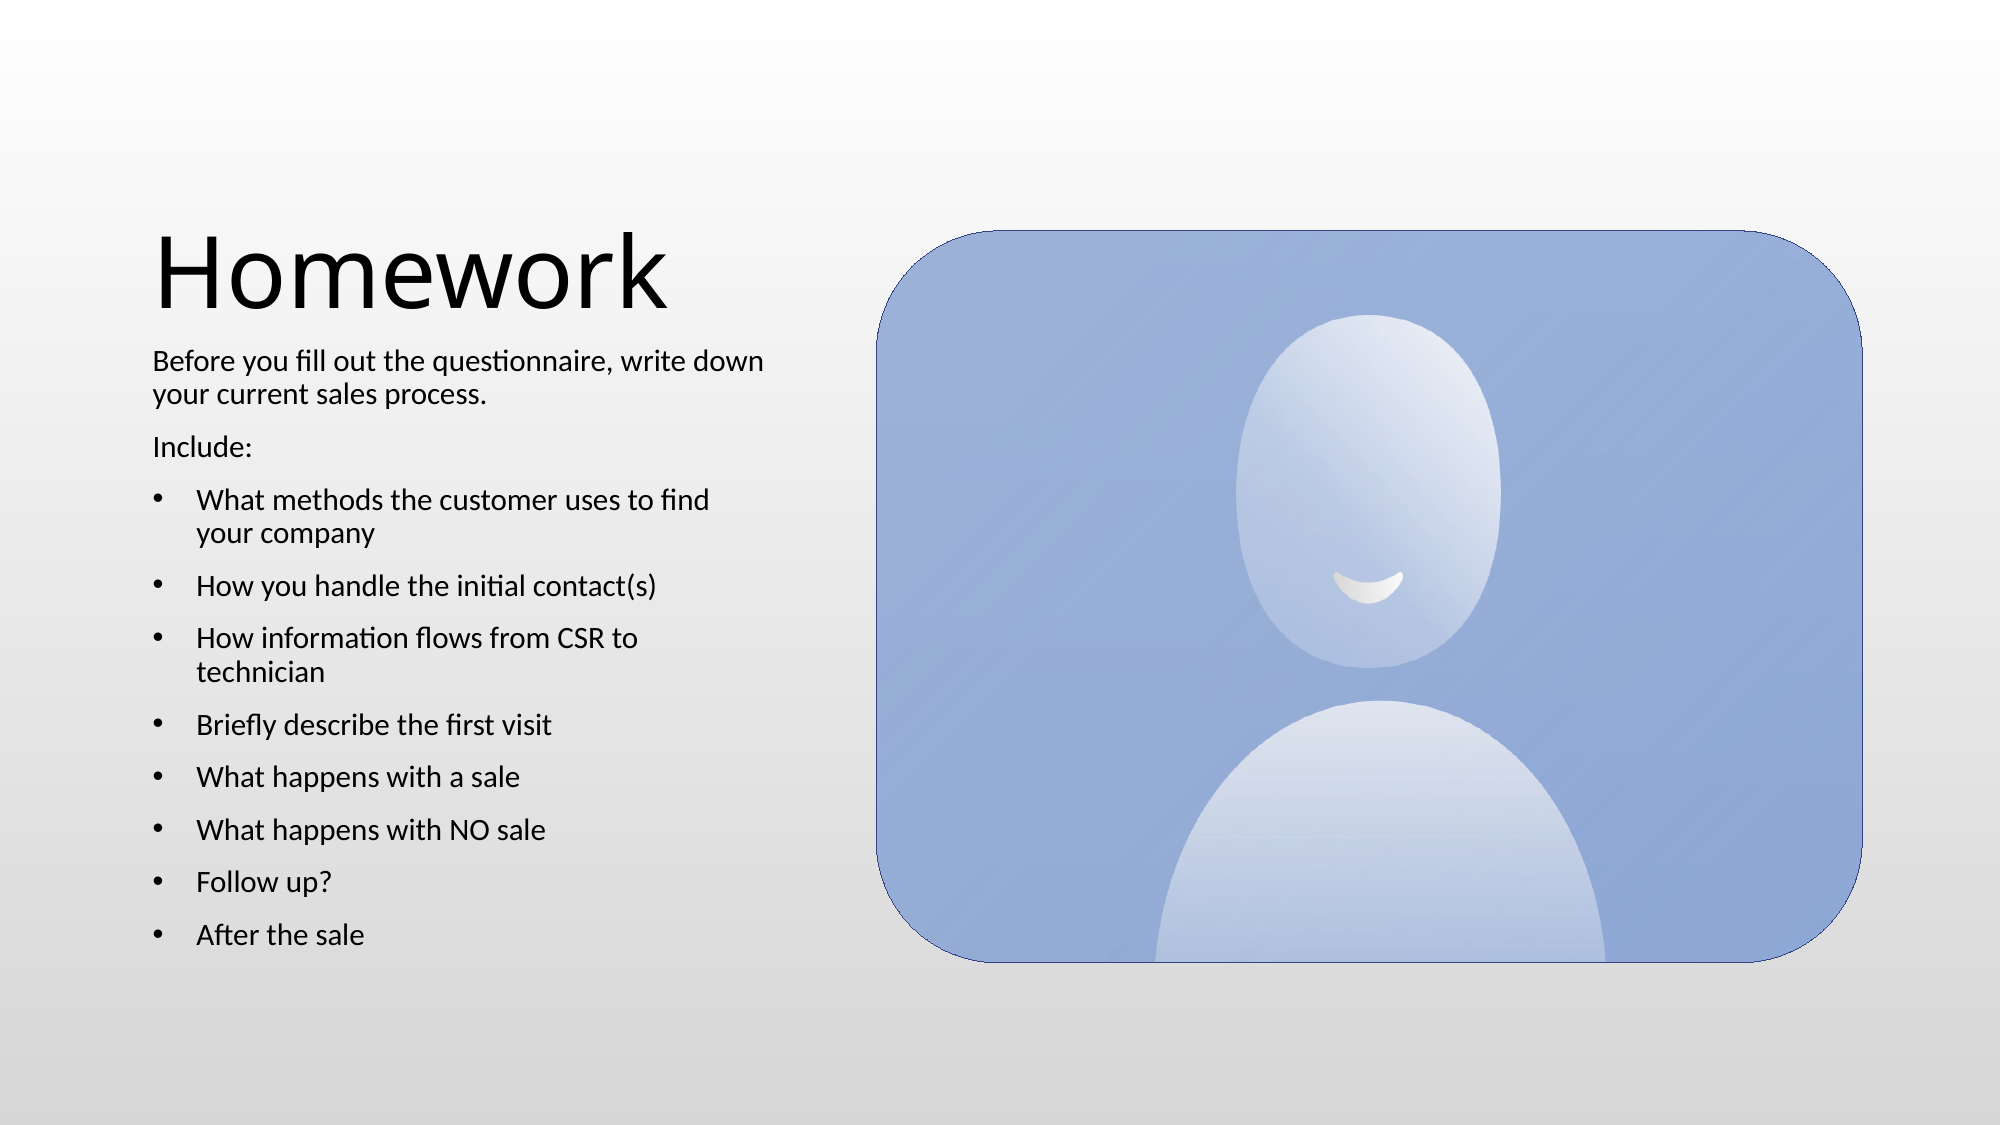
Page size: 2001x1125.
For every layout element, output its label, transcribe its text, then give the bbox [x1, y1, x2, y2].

title Homework [137, 75, 783, 337]
list Before you fill out the questionnaire, write down your current sales process. Include: What methods the customer uses to find your company How you handle the initial contact(s) How information flows from CSR to technician Briefly describe the first visit What happens with a sale What happens with NO sale Follow up? After the sale [137, 337, 783, 963]
picture [876, 230, 1863, 963]
